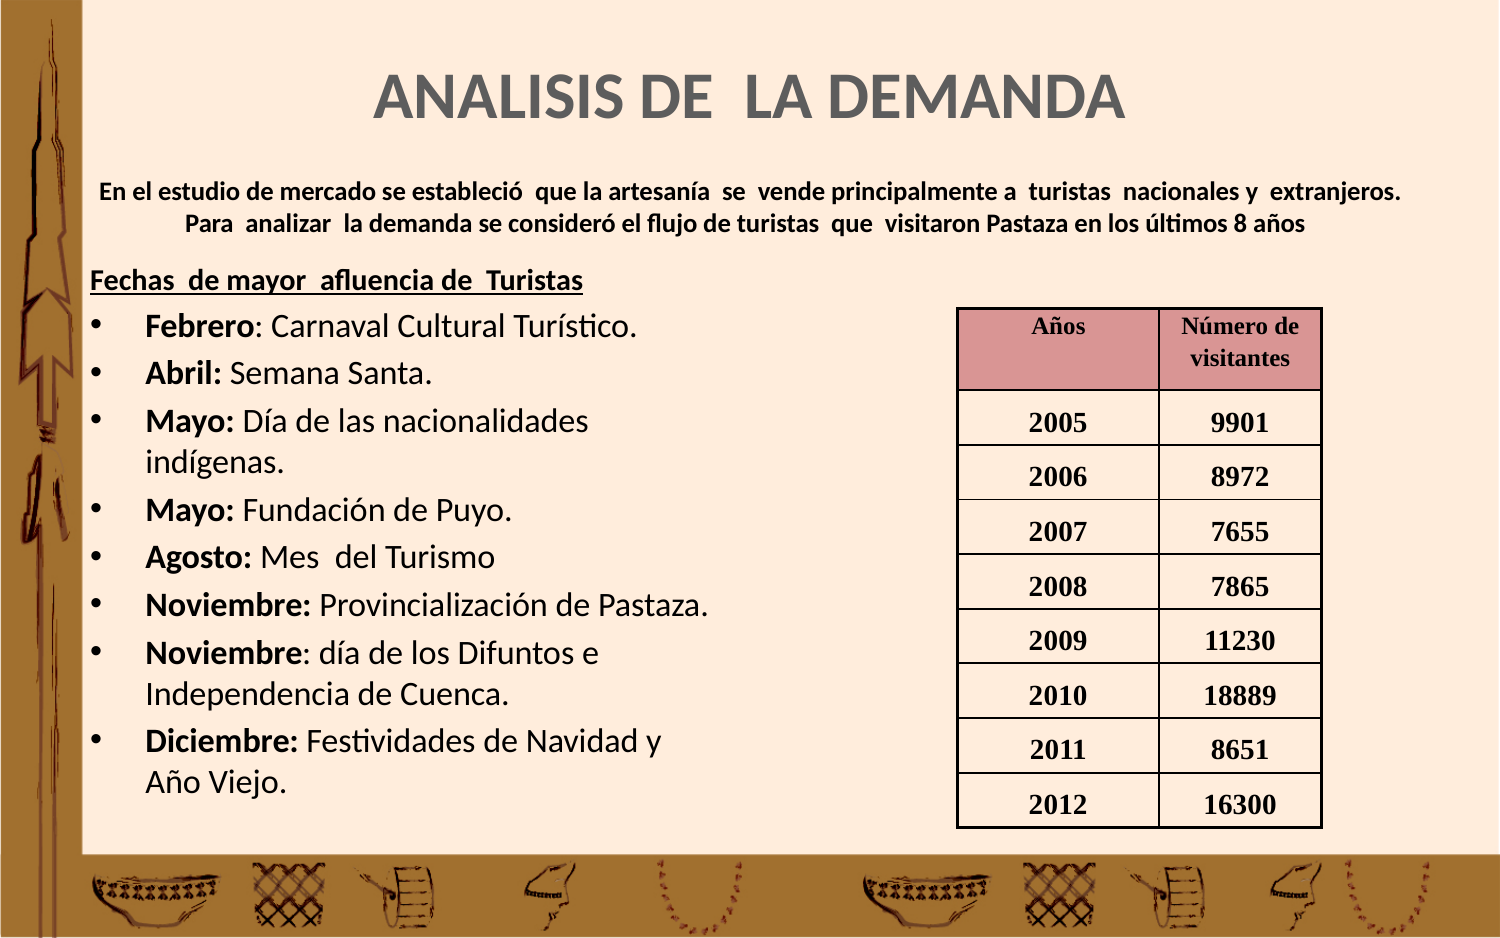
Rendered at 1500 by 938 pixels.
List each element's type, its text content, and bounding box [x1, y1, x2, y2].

table_cell 18889 [1160, 664, 1320, 717]
table_cell 2011 [959, 719, 1158, 772]
table_cell 2012 [959, 774, 1158, 826]
list Fechas de mayor afluencia de Turistas Febrero: Carnaval Cultural Turístico. Abril: Semana Santa. Mayo: Día de las nacionalidades indígenas. Mayo: Fundación de Puyo. Agosto: Mes del Turismo Noviembre: Provincialización de Pastaza. Noviembre: día de los Difuntos e Independencia de Cuenca. Diciembre: Festividades de Navidad y Año Viejo. [75, 268, 738, 838]
list En el estudio de mercado se estableció que la artesanía se vende principalmente a turistas nacionales y extranjeros. Para analizar la demanda se consideró el flujo de turistas que visitaron Pastaza en los últimos 8 años [75, 166, 1425, 268]
title ANALISIS DE LA DEMANDA [75, 37, 1425, 146]
picture [0, 0, 1500, 938]
table_cell 7865 [1160, 555, 1320, 608]
table_cell 16300 [1160, 774, 1320, 826]
table_cell 8972 [1160, 446, 1320, 499]
table_cell 2005 [959, 391, 1158, 444]
table_cell 11230 [1160, 610, 1320, 662]
table_cell 9901 [1160, 391, 1320, 444]
table_cell 2008 [959, 555, 1158, 608]
table_cell 2007 [959, 500, 1158, 553]
table_cell 8651 [1160, 719, 1320, 772]
table_cell 7655 [1160, 500, 1320, 553]
table_cell 2009 [959, 610, 1158, 662]
table_header Número de visitantes [1160, 310, 1320, 389]
table_header Años [959, 310, 1158, 389]
table_cell 2006 [959, 446, 1158, 499]
table_cell 2010 [959, 664, 1158, 717]
